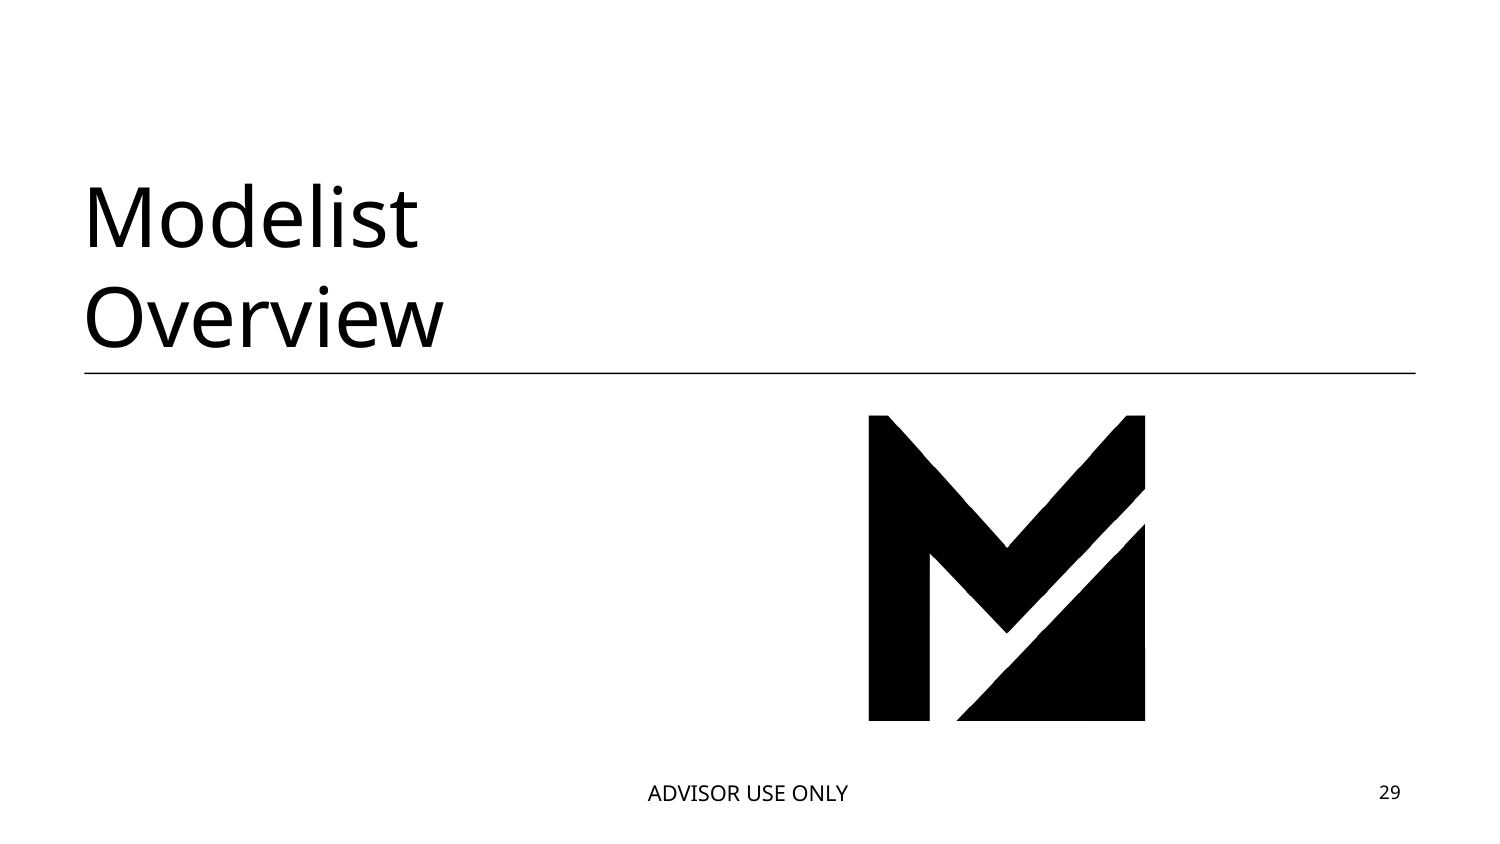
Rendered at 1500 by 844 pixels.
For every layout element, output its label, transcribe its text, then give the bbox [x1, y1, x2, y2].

text_box ADVISOR USE ONLY [498, 772, 999, 813]
picture [862, 409, 1152, 728]
text_box Modelist Overview [82, 163, 1429, 365]
text_box 29 [1343, 778, 1416, 809]
